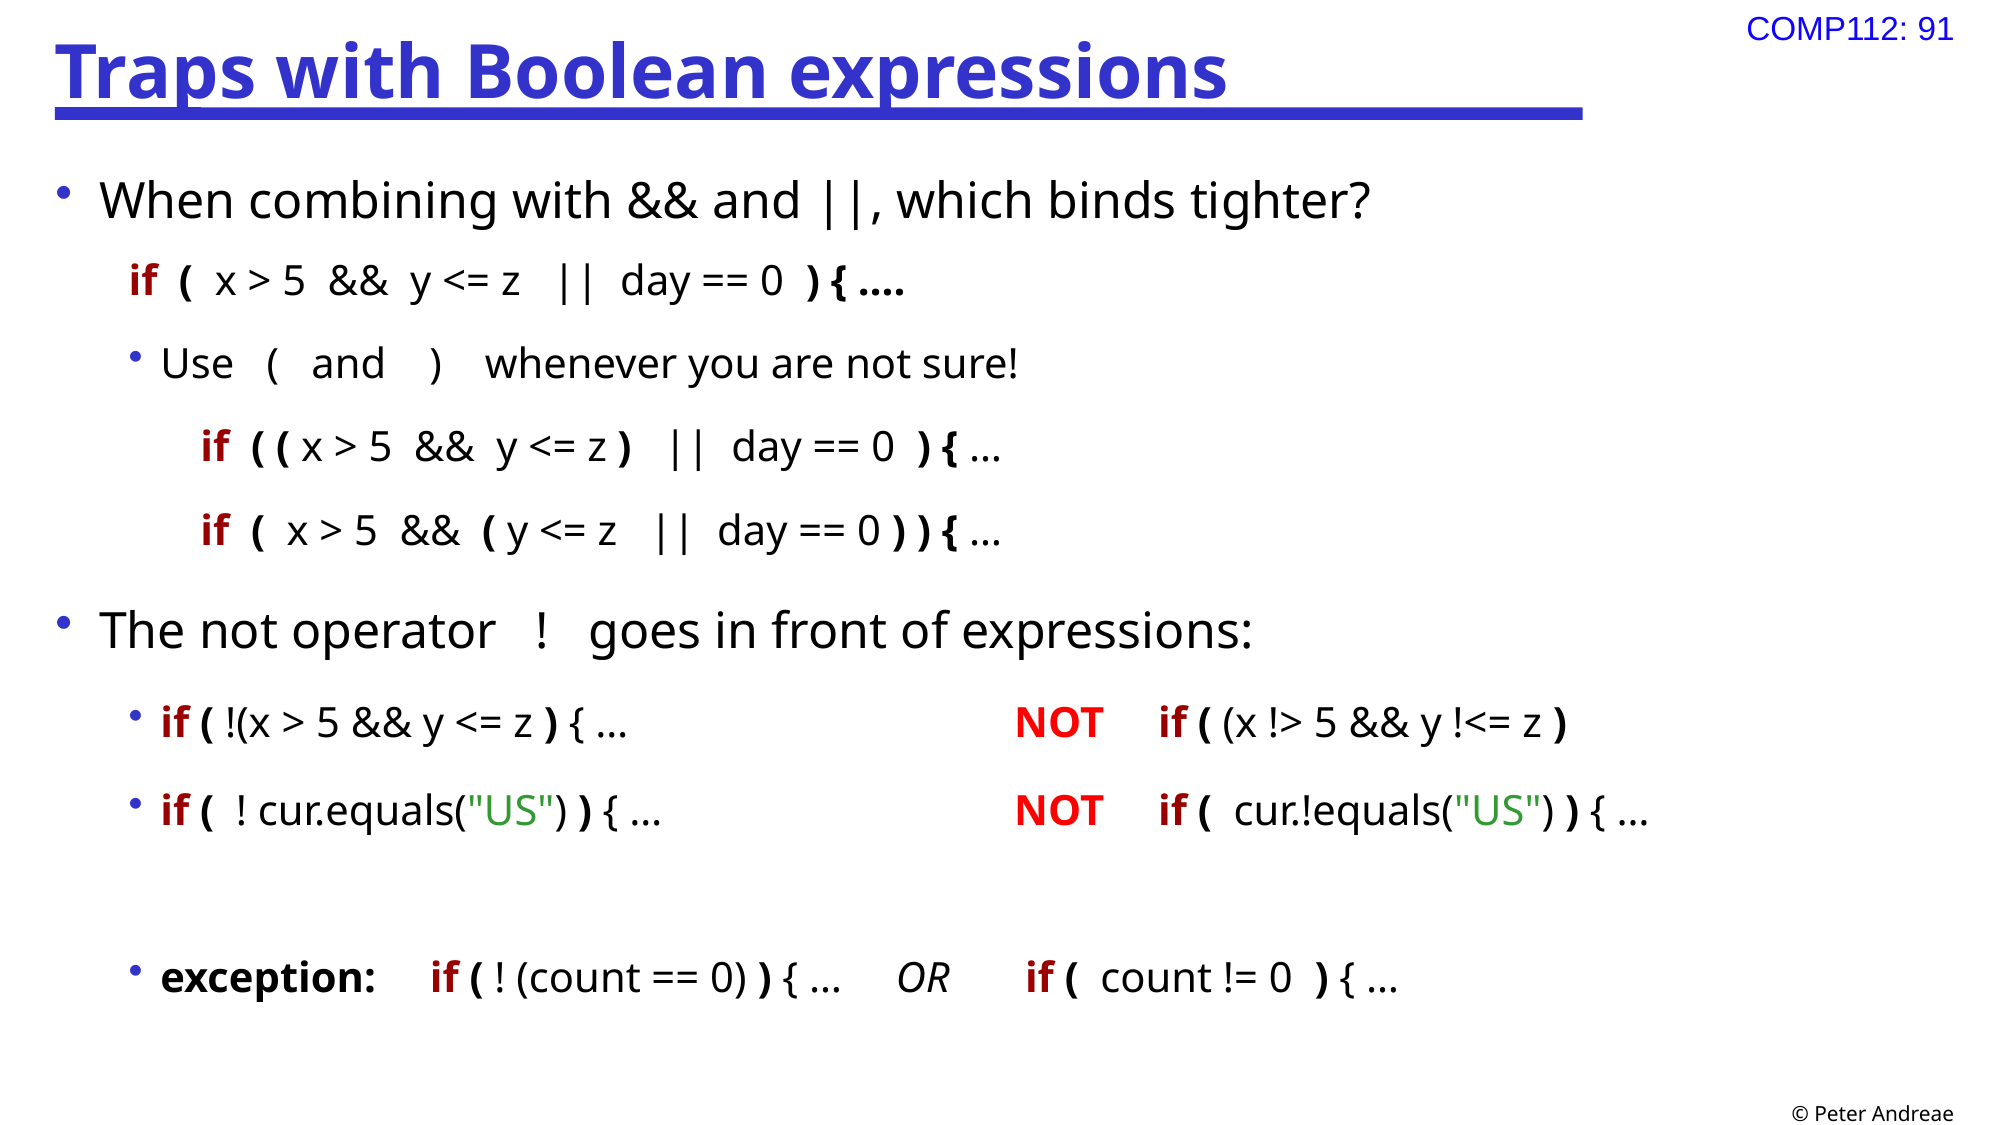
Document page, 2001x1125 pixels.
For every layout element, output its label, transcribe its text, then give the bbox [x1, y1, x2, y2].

list When combining with && and ||, which binds tighter? if ( x > 5 && y <= z || day == 0 ) { …. Use ( and ) whenever you are not sure! if ( ( x > 5 && y <= z ) || day == 0 ) { … if ( x > 5 && ( y <= z || day == 0 ) ) { … The not operator ! goes in front of expressions: if ( !(x > 5 && y <= z ) { … NOT if ( (x !> 5 && y !<= z ) if ( ! cur.equals("US") ) { … NOT if ( cur.!equals("US") ) { … exception: if ( ! (count == 0) ) { … OR if ( count != 0 ) { … [40, 160, 1960, 1125]
title Traps with Boolean expressions [38, 0, 1807, 138]
